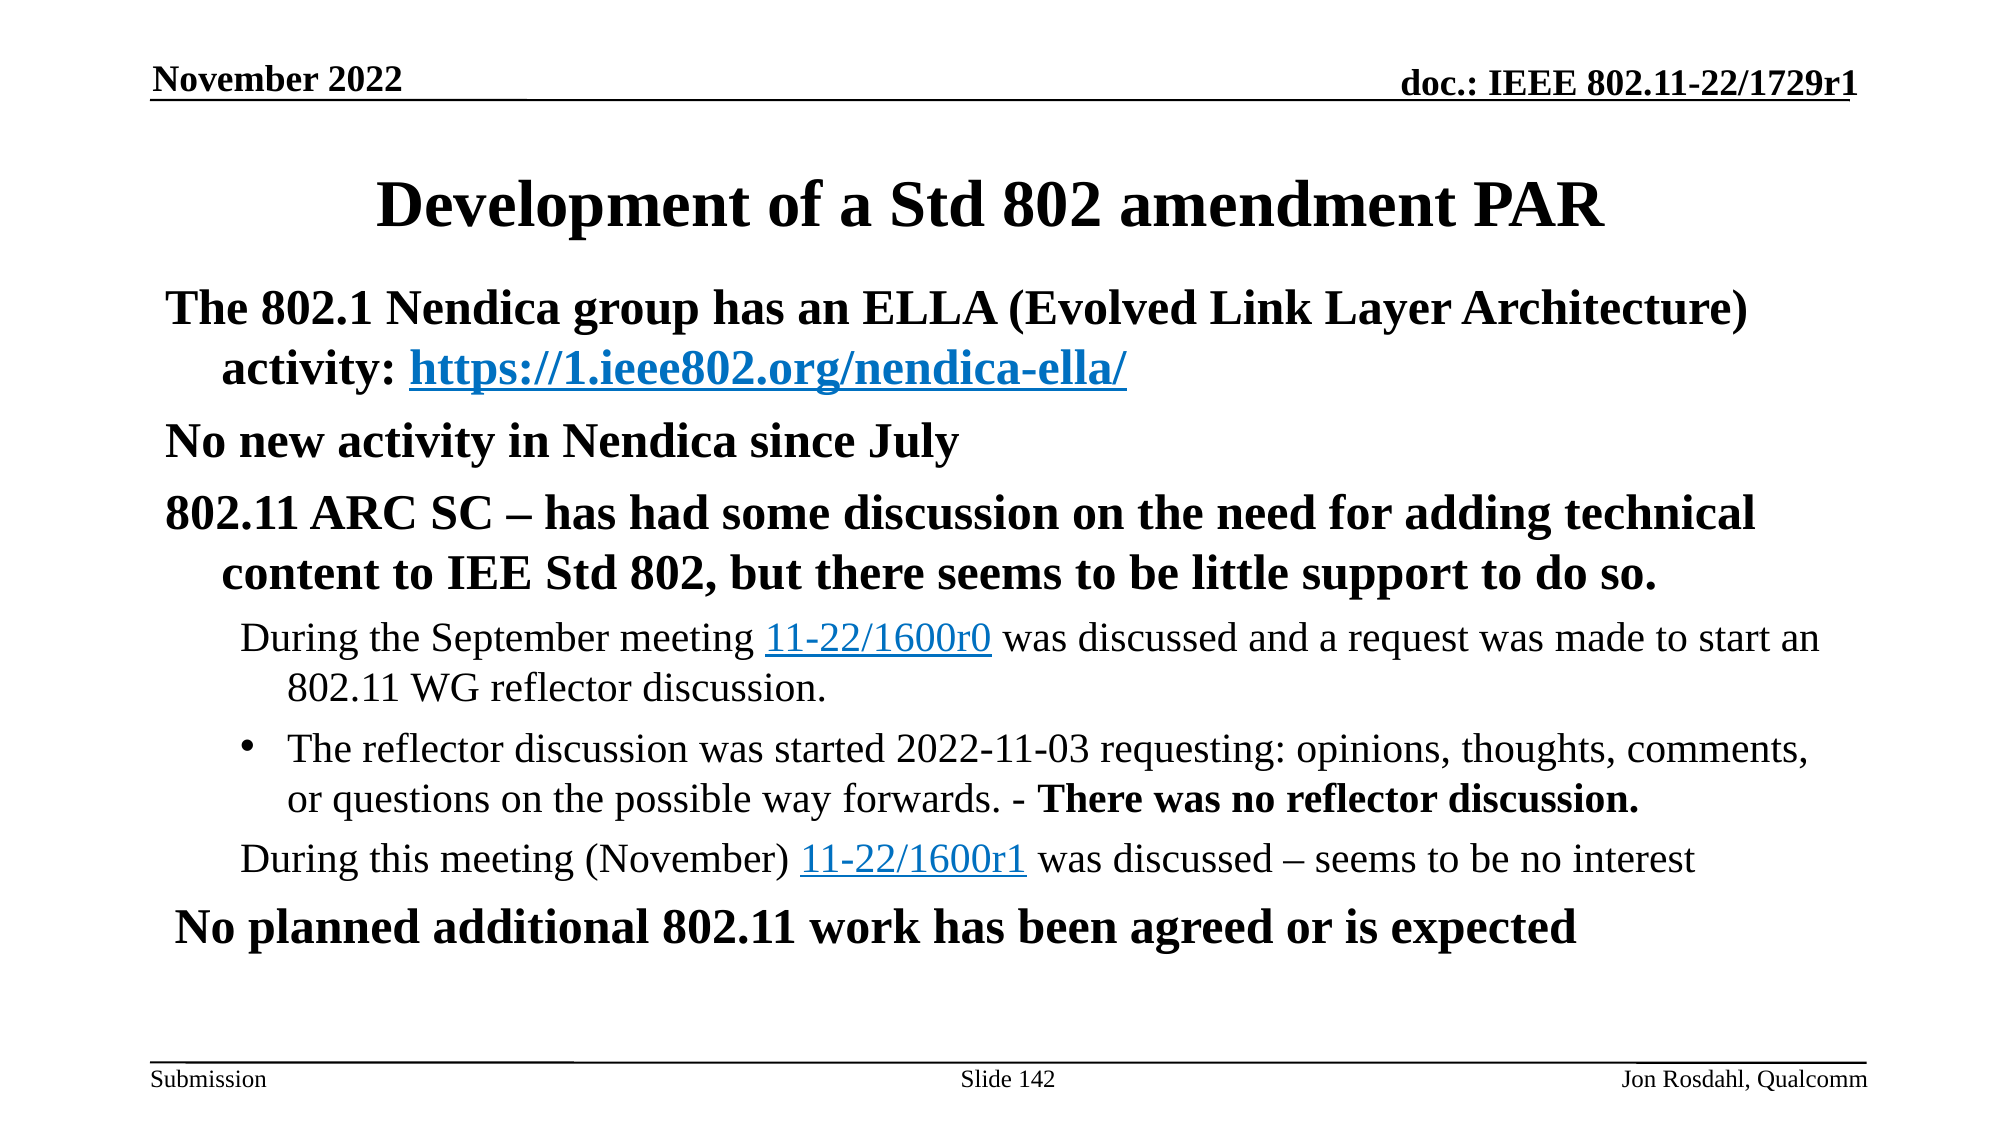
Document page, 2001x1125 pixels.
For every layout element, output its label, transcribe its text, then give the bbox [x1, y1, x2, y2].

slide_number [152, 54, 563, 100]
footer Jon Rosdahl, Qualcomm [1171, 1061, 1869, 1093]
title Development of a Std 802 amendment PAR [149, 112, 1850, 266]
slide_number Slide 142 [950, 1061, 1067, 1123]
list The 802.1 Nendica group has an ELLA (Evolved Link Layer Architecture) activity: https://1.ieee802.org/nendica-ella/ No new activity in Nendica since July 802.11 ARC SC – has had some discussion on the need for adding technical content to IEE Std 802, but there seems to be little support to do so. During the September meeting 11-22/1600r0 was discussed and a request was made to start an 802.11 WG reflector discussion. The reflector discussion was started 2022-11-03 requesting: opinions, thoughts, comments, or questions on the possible way forwards. - There was no reflector discussion. During this meeting (November) 11-22/1600r1 was discussed – seems to be no interest No planned additional 802.11 work has been agreed or is expected [149, 266, 1850, 1000]
